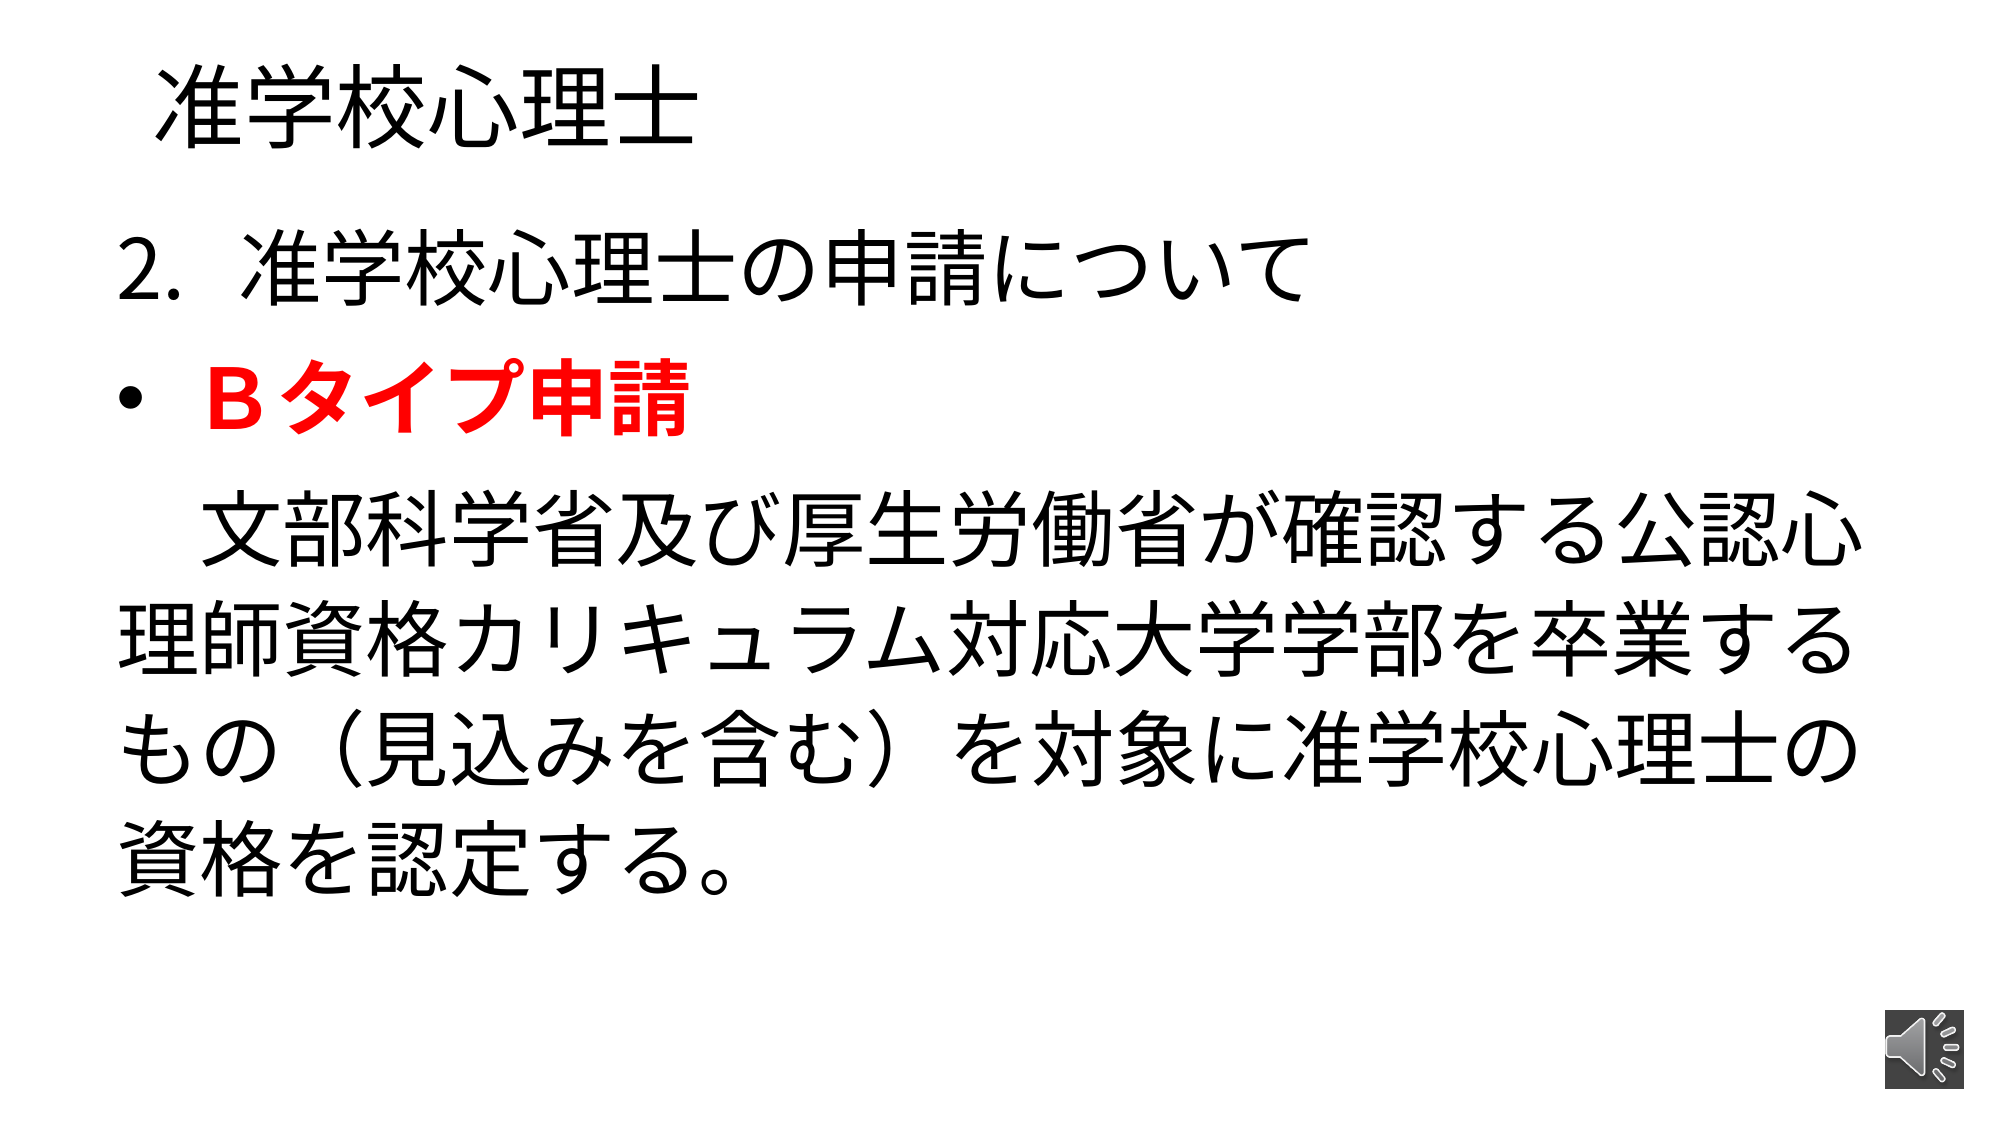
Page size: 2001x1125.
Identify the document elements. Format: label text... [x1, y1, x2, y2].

title 准学校心理士 [137, 37, 1863, 187]
picture [1884, 1009, 1965, 1090]
list 准学校心理士の申請について Ｂタイプ申請 文部科学省及び厚生労働省が確認する公認心理師資格カリキュラム対応大学学部を卒業するもの（見込みを含む）を対象に准学校心理士の資格を認定する。 [101, 198, 1894, 1064]
